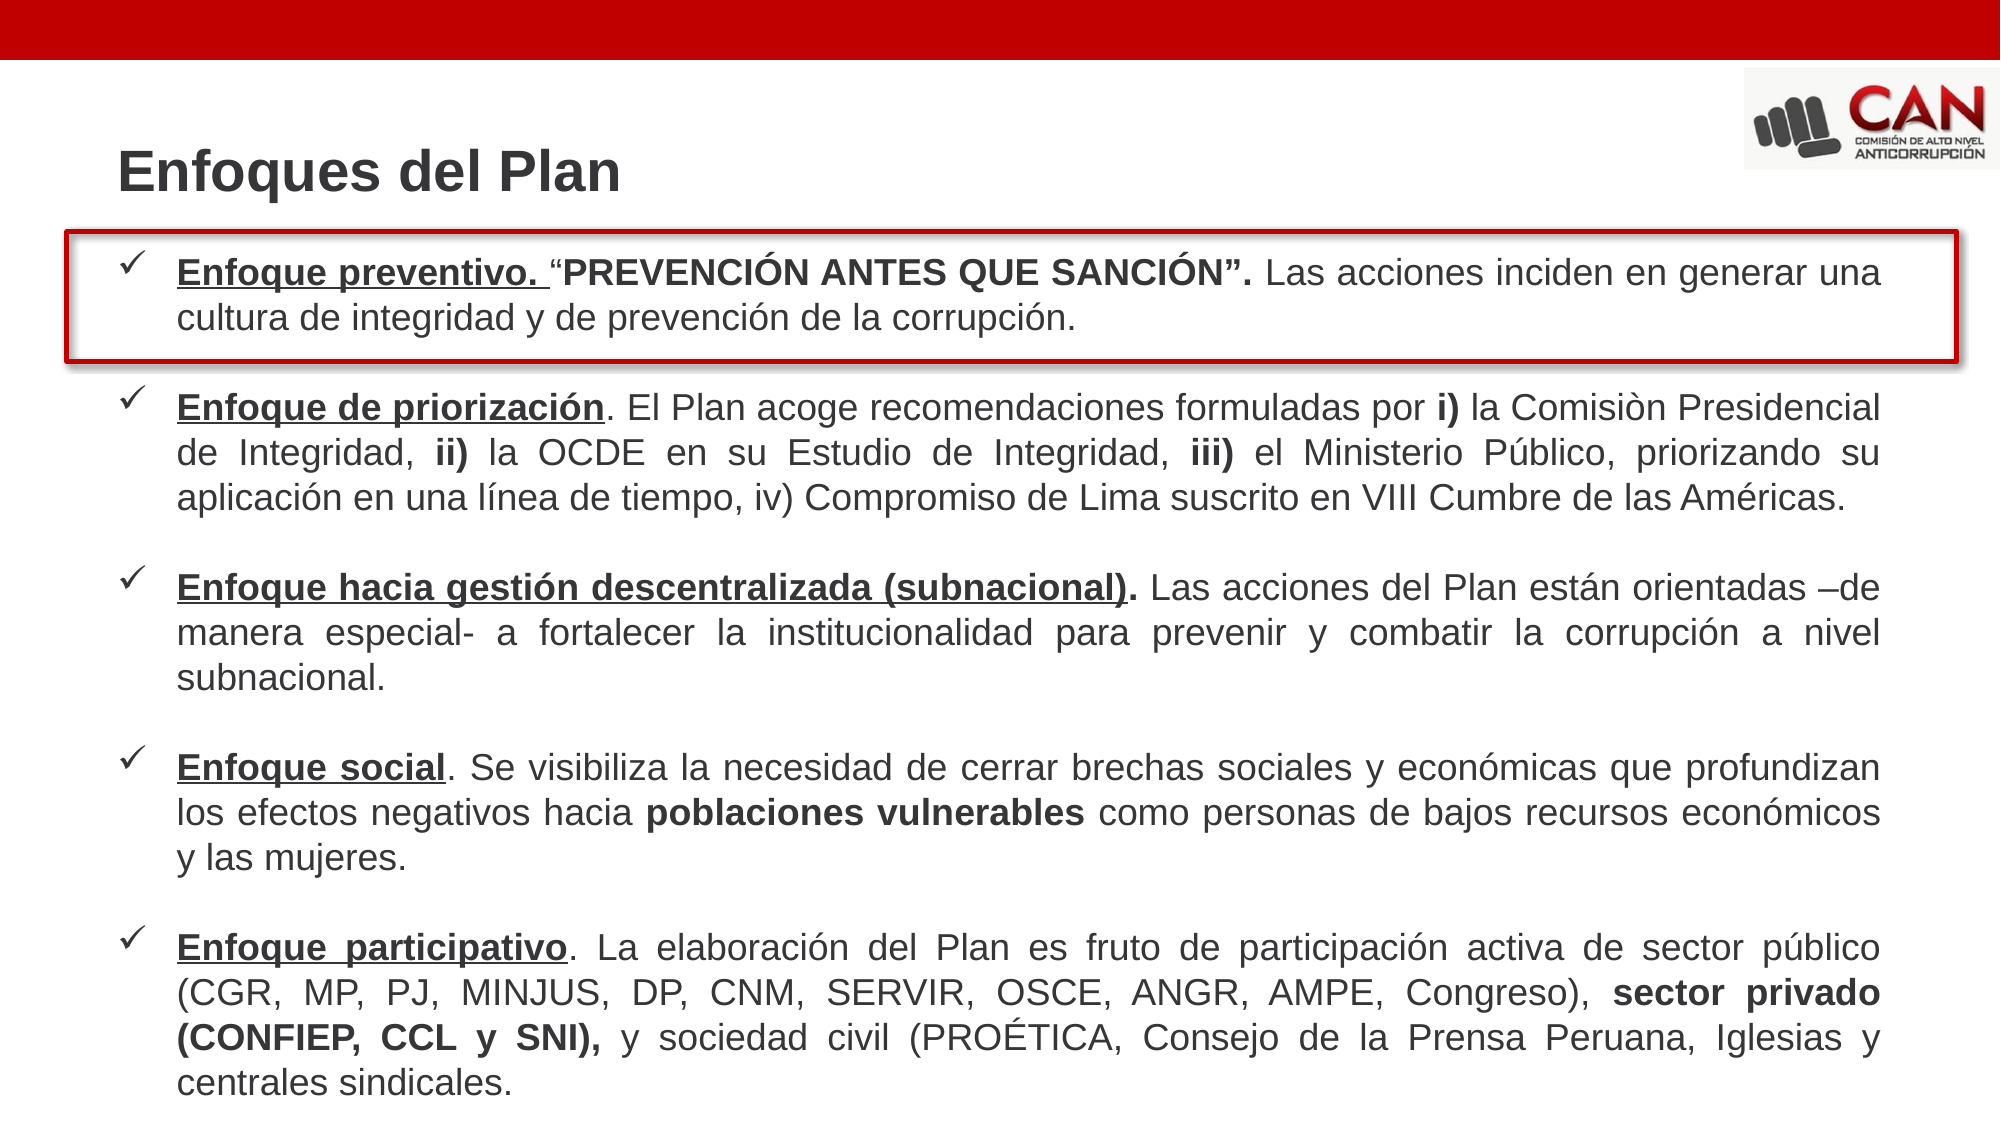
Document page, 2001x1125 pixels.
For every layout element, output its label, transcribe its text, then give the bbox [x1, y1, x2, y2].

text_box Enfoques del Plan Enfoque preventivo. “PREVENCIÓN ANTES QUE SANCIÓN”. Las acciones inciden en generar una cultura de integridad y de prevención de la corrupción. Enfoque de priorización. El Plan acoge recomendaciones formuladas por i) la Comisiòn Presidencial de Integridad, ii) la OCDE en su Estudio de Integridad, iii) el Ministerio Público, priorizando su aplicación en una línea de tiempo, iv) Compromiso de Lima suscrito en VIII Cumbre de las Américas. Enfoque hacia gestión descentralizada (subnacional). Las acciones del Plan están orientadas –de manera especial- a fortalecer la institucionalidad para prevenir y combatir la corrupción a nivel subnacional. Enfoque social. Se visibiliza la necesidad de cerrar brechas sociales y económicas que profundizan los efectos negativos hacia poblaciones vulnerables como personas de bajos recursos económicos y las mujeres. Enfoque participativo. La elaboración del Plan es fruto de participación activa de sector público (CGR, MP, PJ, MINJUS, DP, CNM, SERVIR, OSCE, ANGR, AMPE, Congreso), sector privado (CONFIEP, CCL y SNI), y sociedad civil (PROÉTICA, Consejo de la Prensa Peruana, Iglesias y centrales sindicales. [102, 372, 1896, 1111]
text_box Enfoques del Plan Enfoque preventivo. “PREVENCIÓN ANTES QUE SANCIÓN”. Las acciones inciden en generar una cultura de integridad y de prevención de la corrupción. Enfoque de priorización. El Plan acoge recomendaciones formuladas por i) la Comisiòn Presidencial de Integridad, ii) la OCDE en su Estudio de Integridad, iii) el Ministerio Público, priorizando su aplicación en una línea de tiempo, iv) Compromiso de Lima suscrito en VIII Cumbre de las Américas. Enfoque hacia gestión descentralizada (subnacional). Las acciones del Plan están orientadas –de manera especial- a fortalecer la institucionalidad para prevenir y combatir la corrupción a nivel subnacional. Enfoque social. Se visibiliza la necesidad de cerrar brechas sociales y económicas que profundizan los efectos negativos hacia poblaciones vulnerables como personas de bajos recursos económicos y las mujeres. Enfoque participativo. La elaboración del Plan es fruto de participación activa de sector público (CGR, MP, PJ, MINJUS, DP, CNM, SERVIR, OSCE, ANGR, AMPE, Congreso), sector privado (CONFIEP, CCL y SNI), y sociedad civil (PROÉTICA, Consejo de la Prensa Peruana, Iglesias y centrales sindicales. [102, 125, 1896, 227]
text_box [66, 231, 1957, 362]
picture [1743, 66, 2000, 173]
